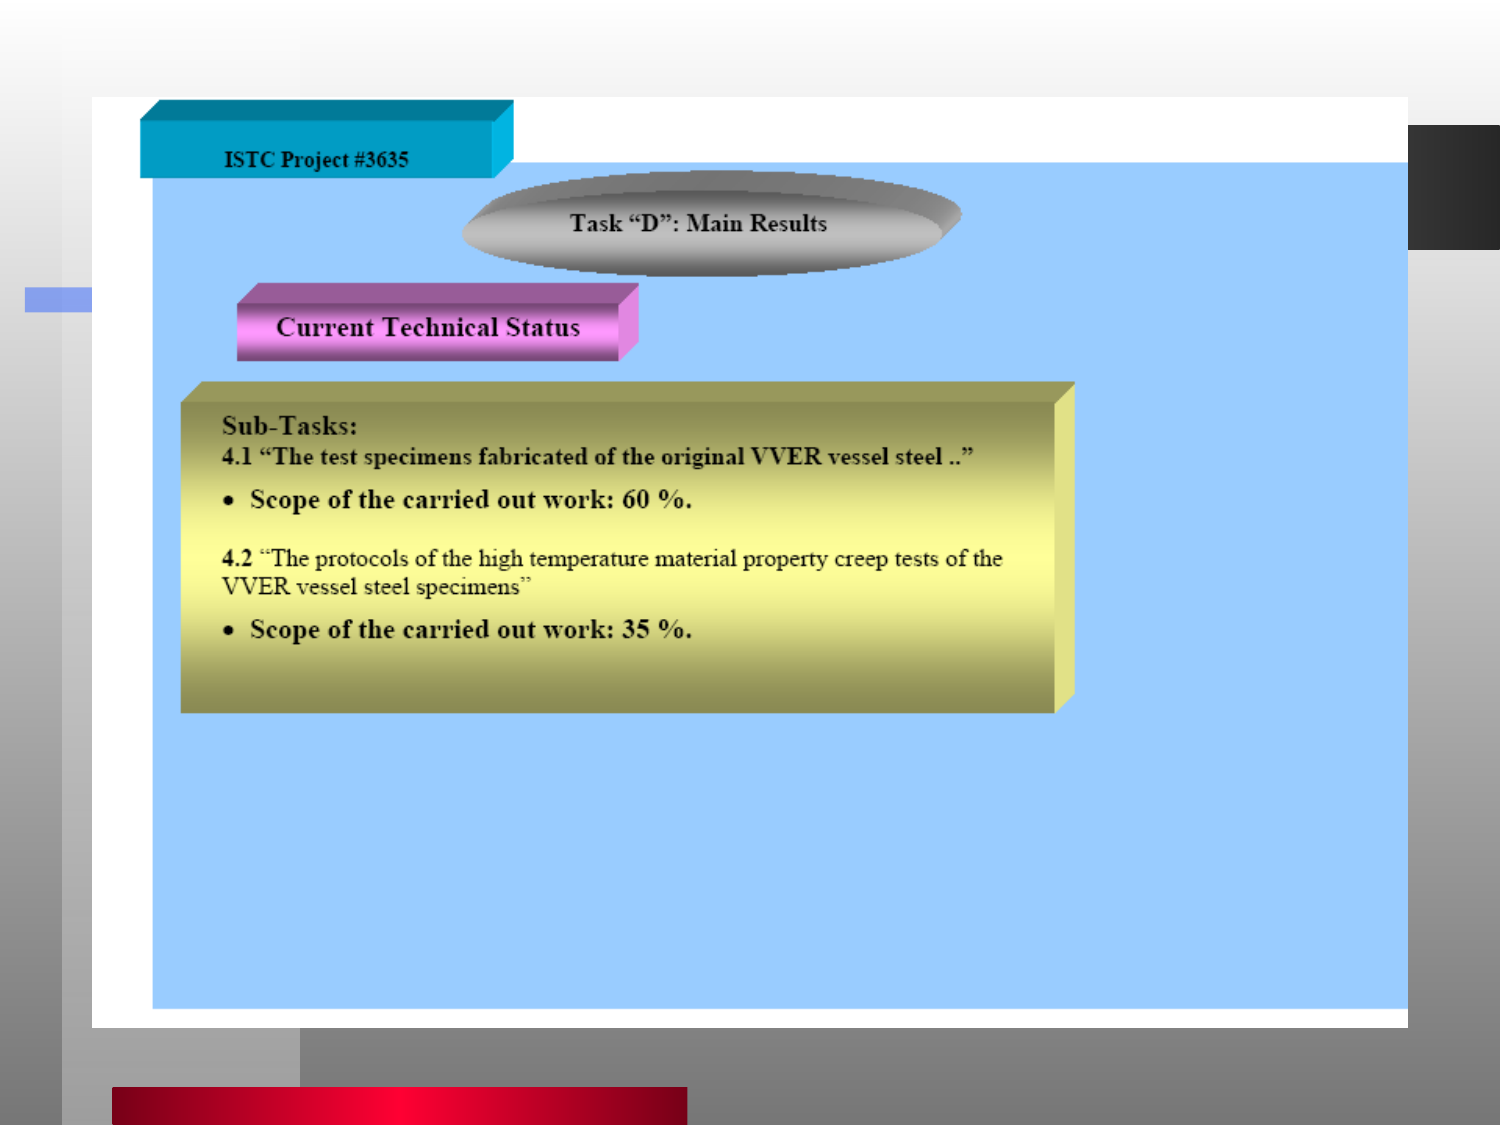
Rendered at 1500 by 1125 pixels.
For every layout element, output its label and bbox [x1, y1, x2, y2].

picture [91, 97, 1408, 1028]
